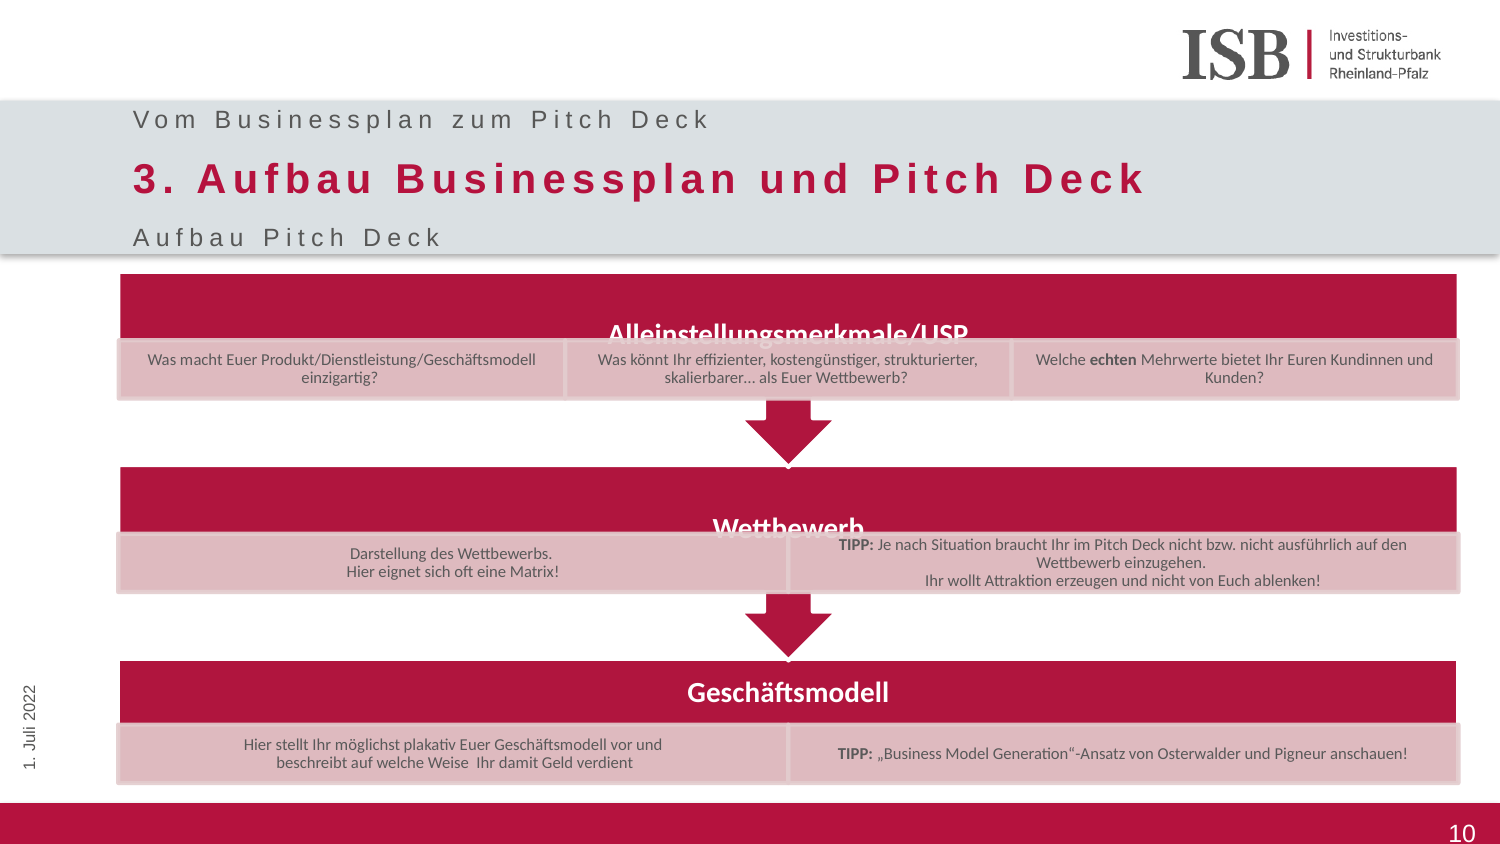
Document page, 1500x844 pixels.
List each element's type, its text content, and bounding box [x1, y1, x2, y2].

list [117, 271, 1459, 786]
text_box 1. Juli 2022 [11, 602, 47, 786]
title 3. Aufbau Businessplan und Pitch Deck [118, 144, 1500, 211]
list Vom Businessplan zum Pitch Deck [118, 107, 1500, 130]
subtitle Aufbau Pitch Deck [118, 213, 1500, 259]
picture [1176, 0, 1500, 84]
